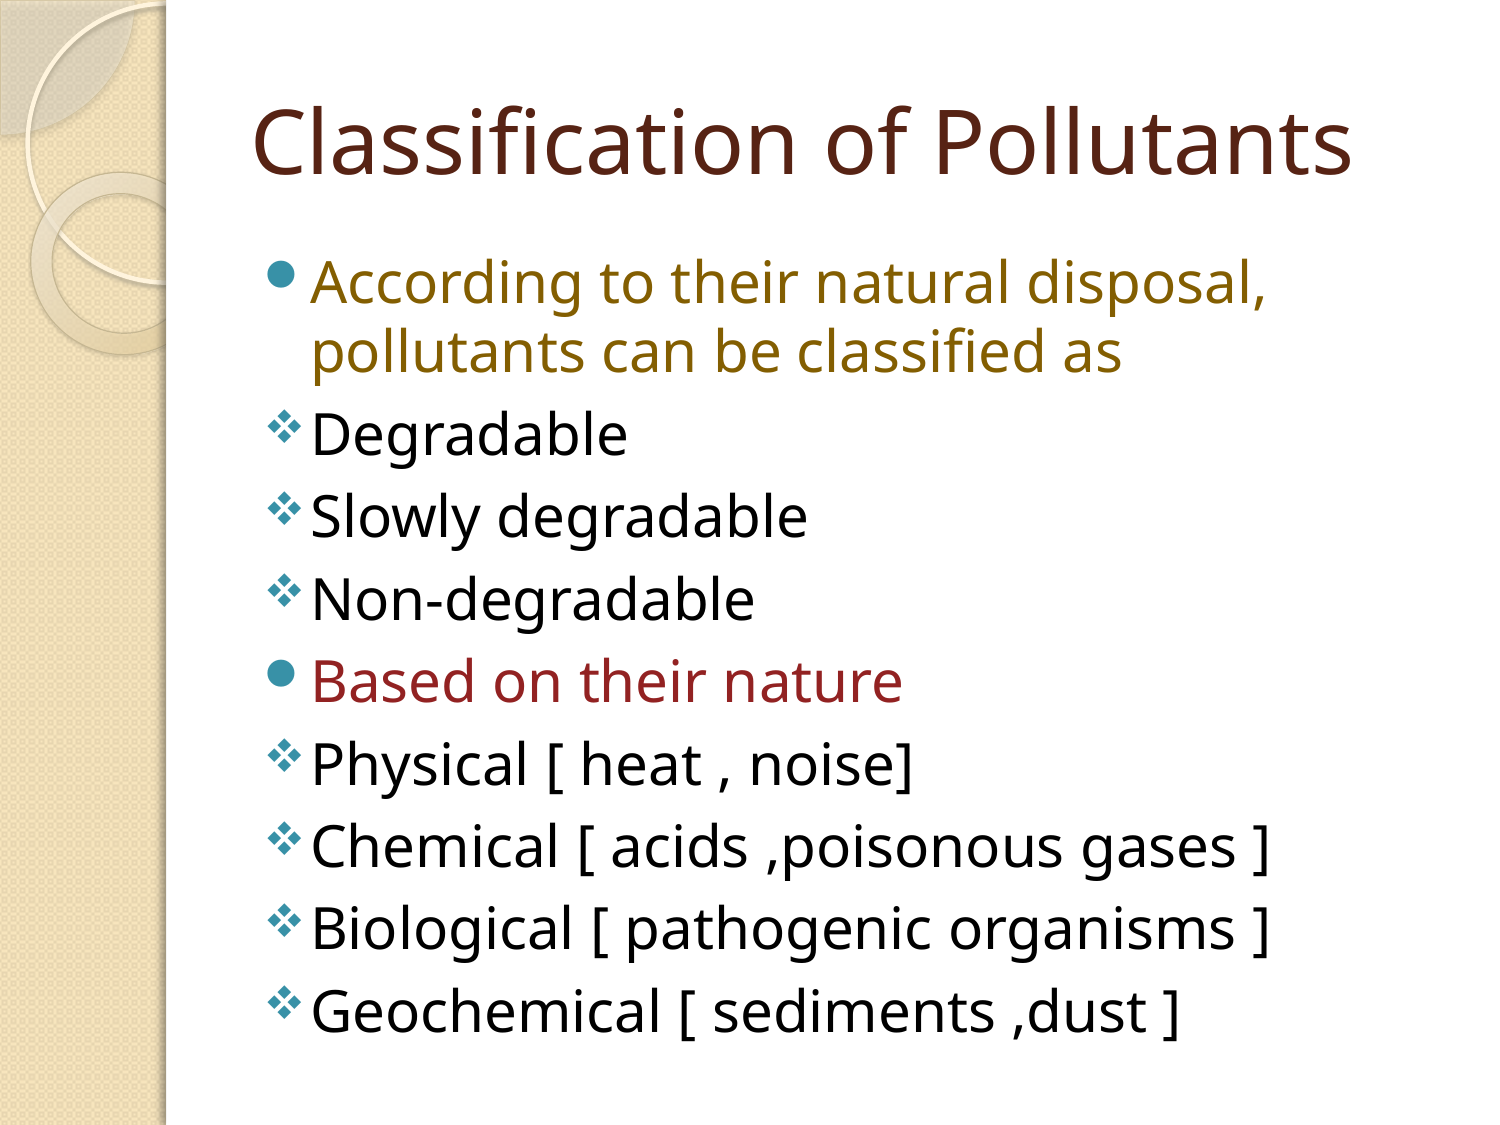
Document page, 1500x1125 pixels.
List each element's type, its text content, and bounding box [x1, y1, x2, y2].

list According to their natural disposal, pollutants can be classified as Degradable Slowly degradable Non-degradable Based on their nature Physical [ heat , noise] Chemical [ acids ,poisonous gases ] Biological [ pathogenic organisms ] Geochemical [ sediments ,dust ] [235, 237, 1466, 1125]
title Classification of Pollutants [235, 45, 1466, 233]
